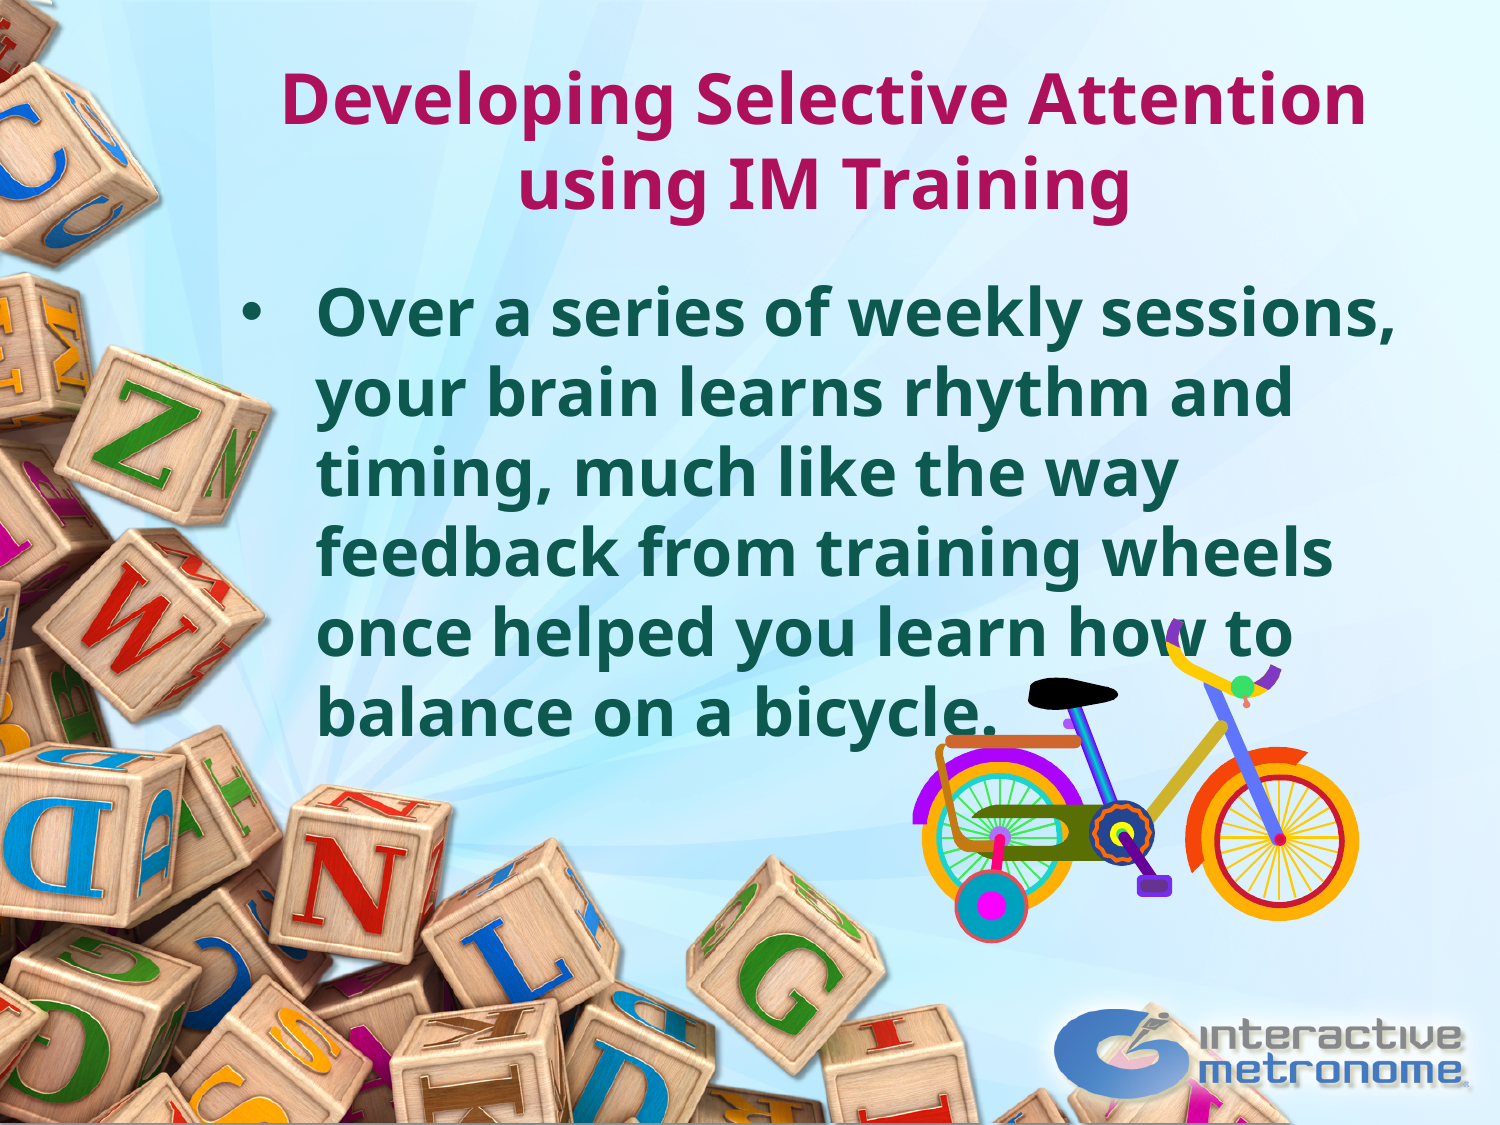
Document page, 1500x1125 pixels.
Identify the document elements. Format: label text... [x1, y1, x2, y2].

title Developing Selective Attention using IM Training [225, 45, 1425, 233]
list Over a series of weekly sessions, your brain learns rhythm and timing, much like the way feedback from training wheels once helped you learn how to balance on a bicycle. [225, 262, 1425, 1005]
picture [0, 0, 1500, 1125]
